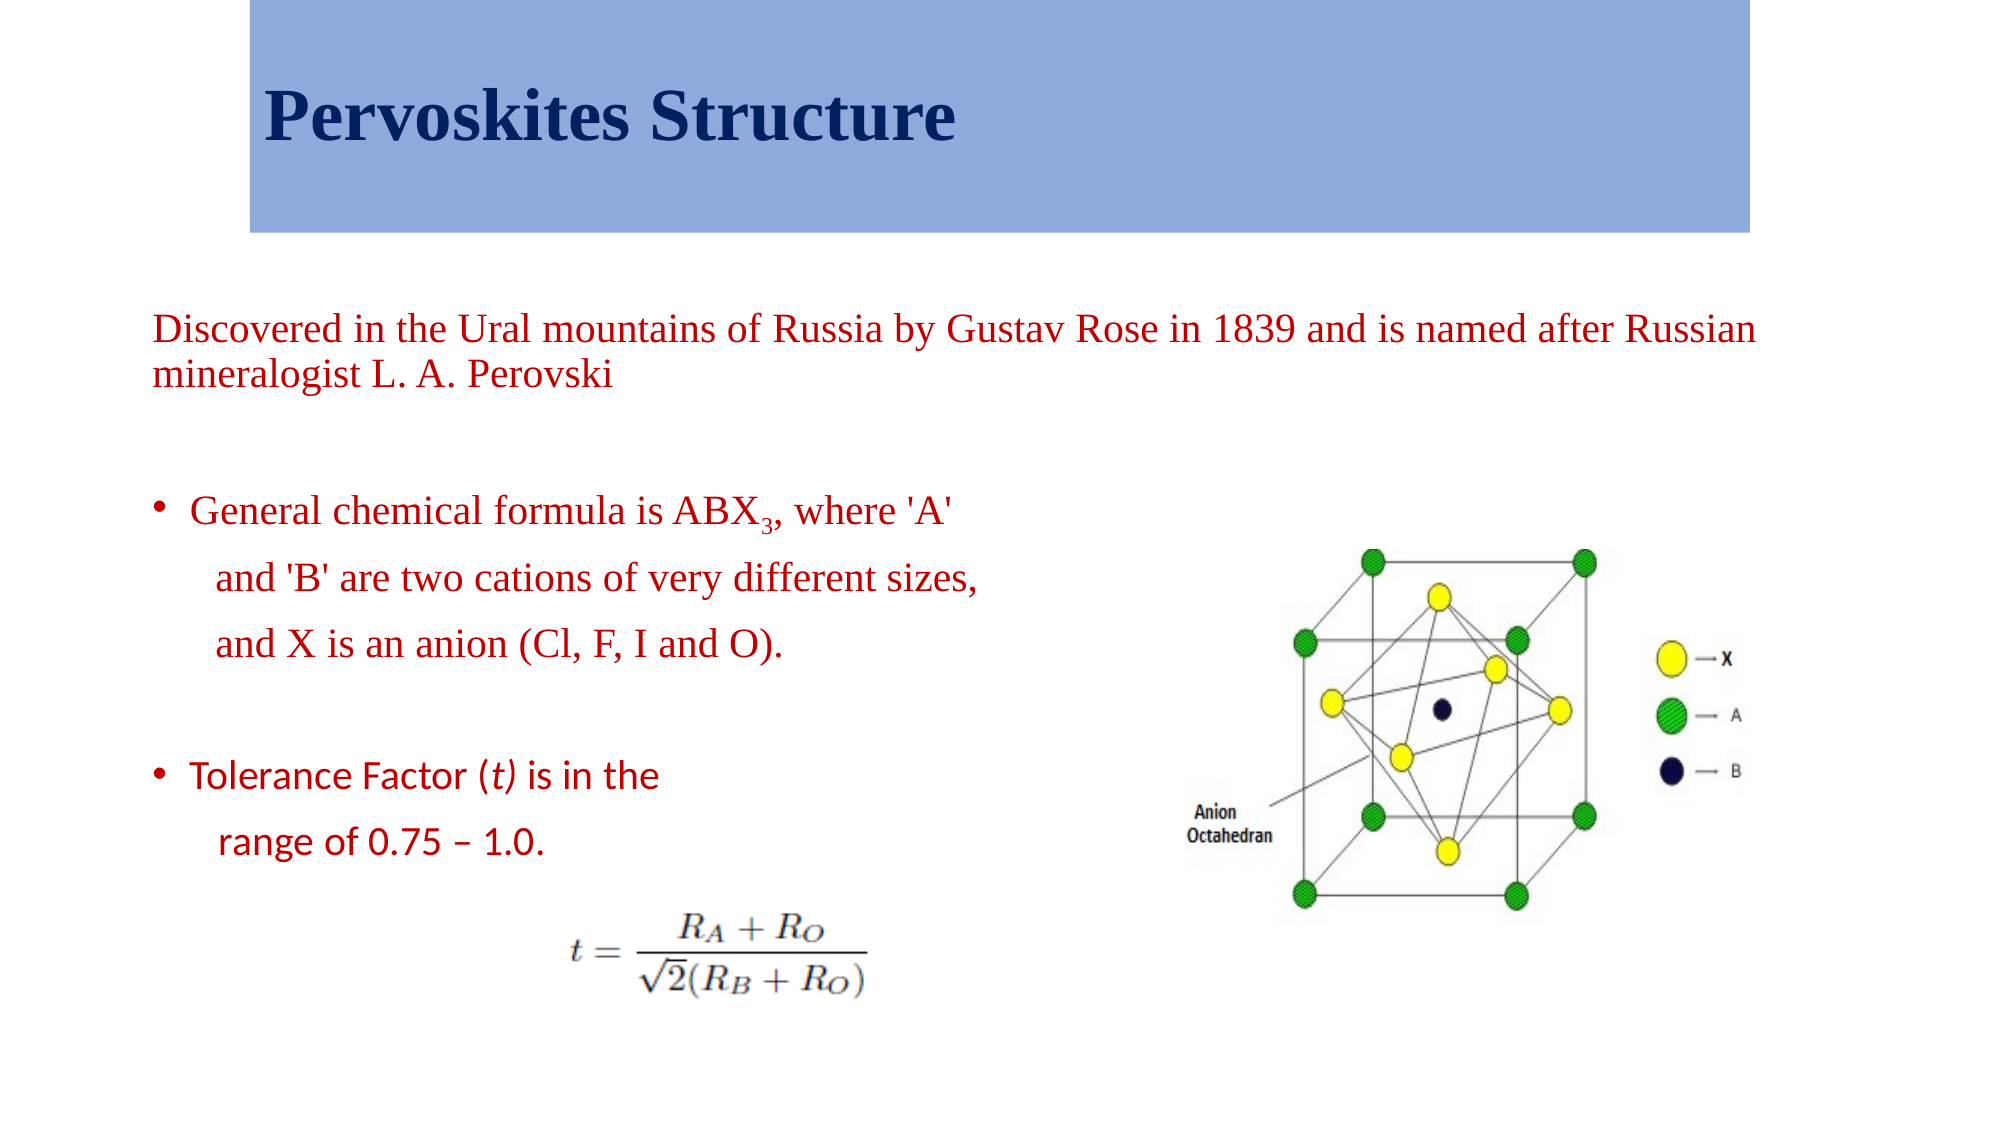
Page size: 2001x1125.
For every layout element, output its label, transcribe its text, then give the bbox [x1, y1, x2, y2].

picture [553, 887, 900, 1027]
picture [1184, 549, 1752, 932]
list Discovered in the Ural mountains of Russia by Gustav Rose in 1839 and is named after Russian mineralogist L. A. Perovski General chemical formula is ABX3, where 'A' and 'B' are two cations of very different sizes, and X is an anion (Cl, F, I and O). Tolerance Factor (t) is in the range of 0.75 – 1.0. [137, 299, 1863, 1014]
title Pervoskites Structure [249, 0, 1750, 233]
